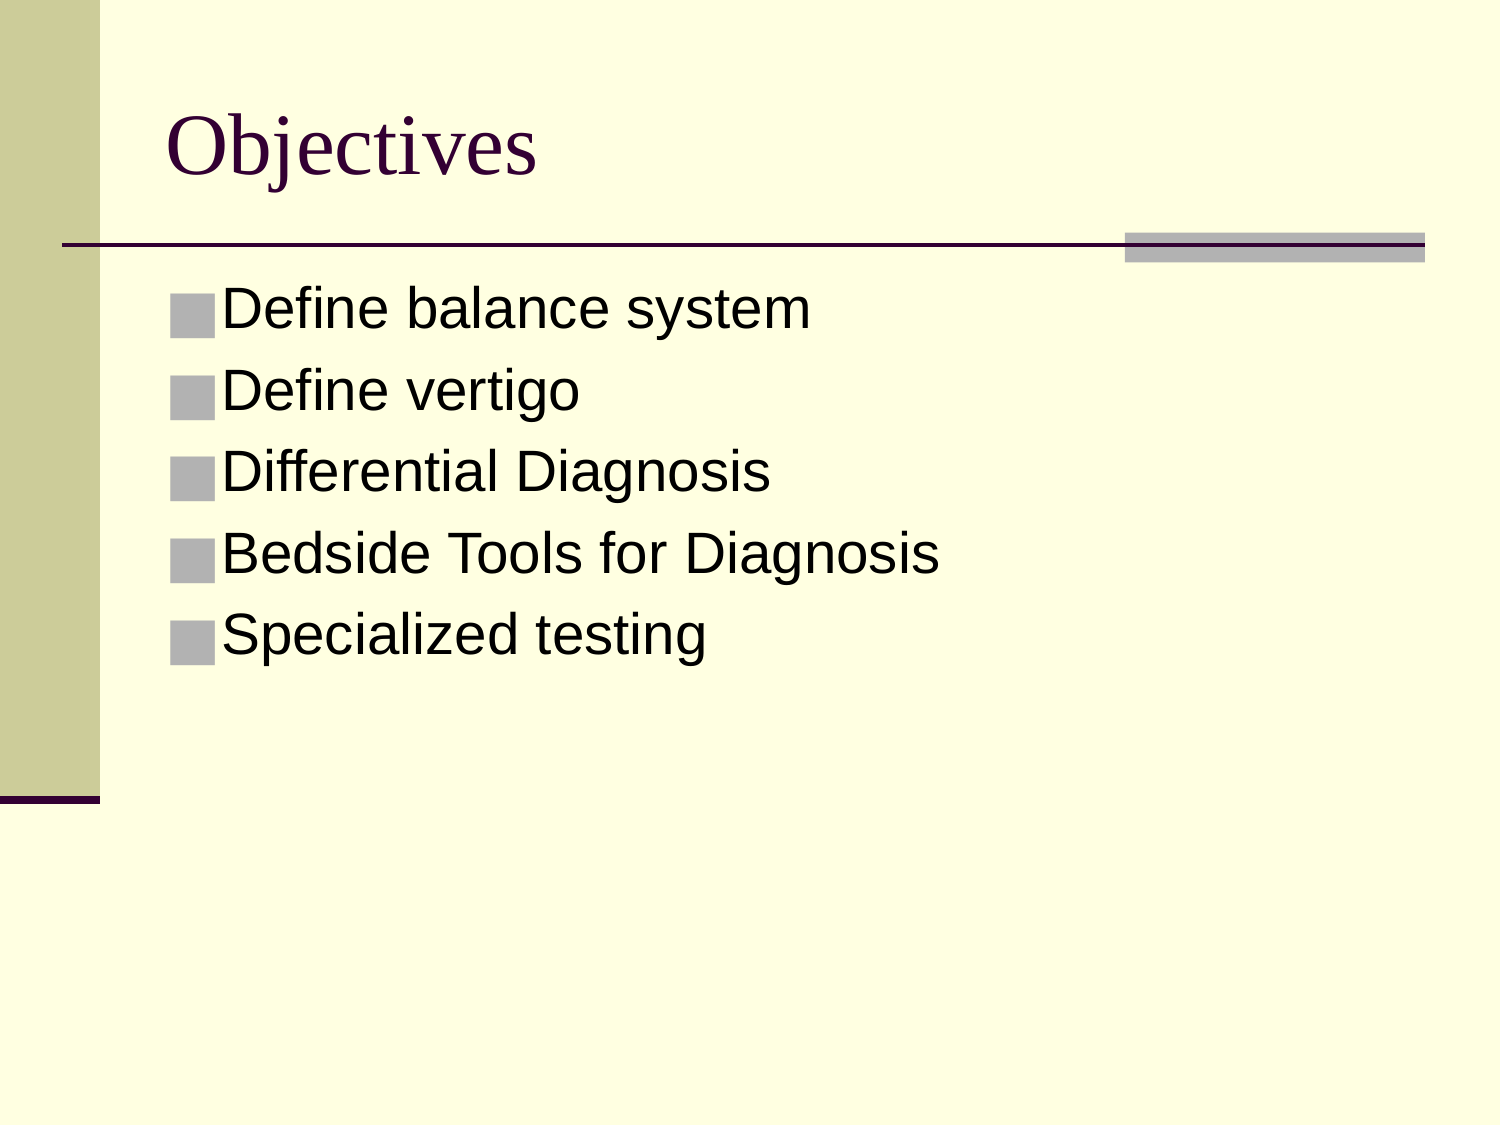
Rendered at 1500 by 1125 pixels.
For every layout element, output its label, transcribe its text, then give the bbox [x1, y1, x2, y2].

title Objectives [150, 45, 1425, 234]
list Define balance system Define vertigo Differential Diagnosis Bedside Tools for Diagnosis Specialized testing [150, 262, 1425, 1006]
